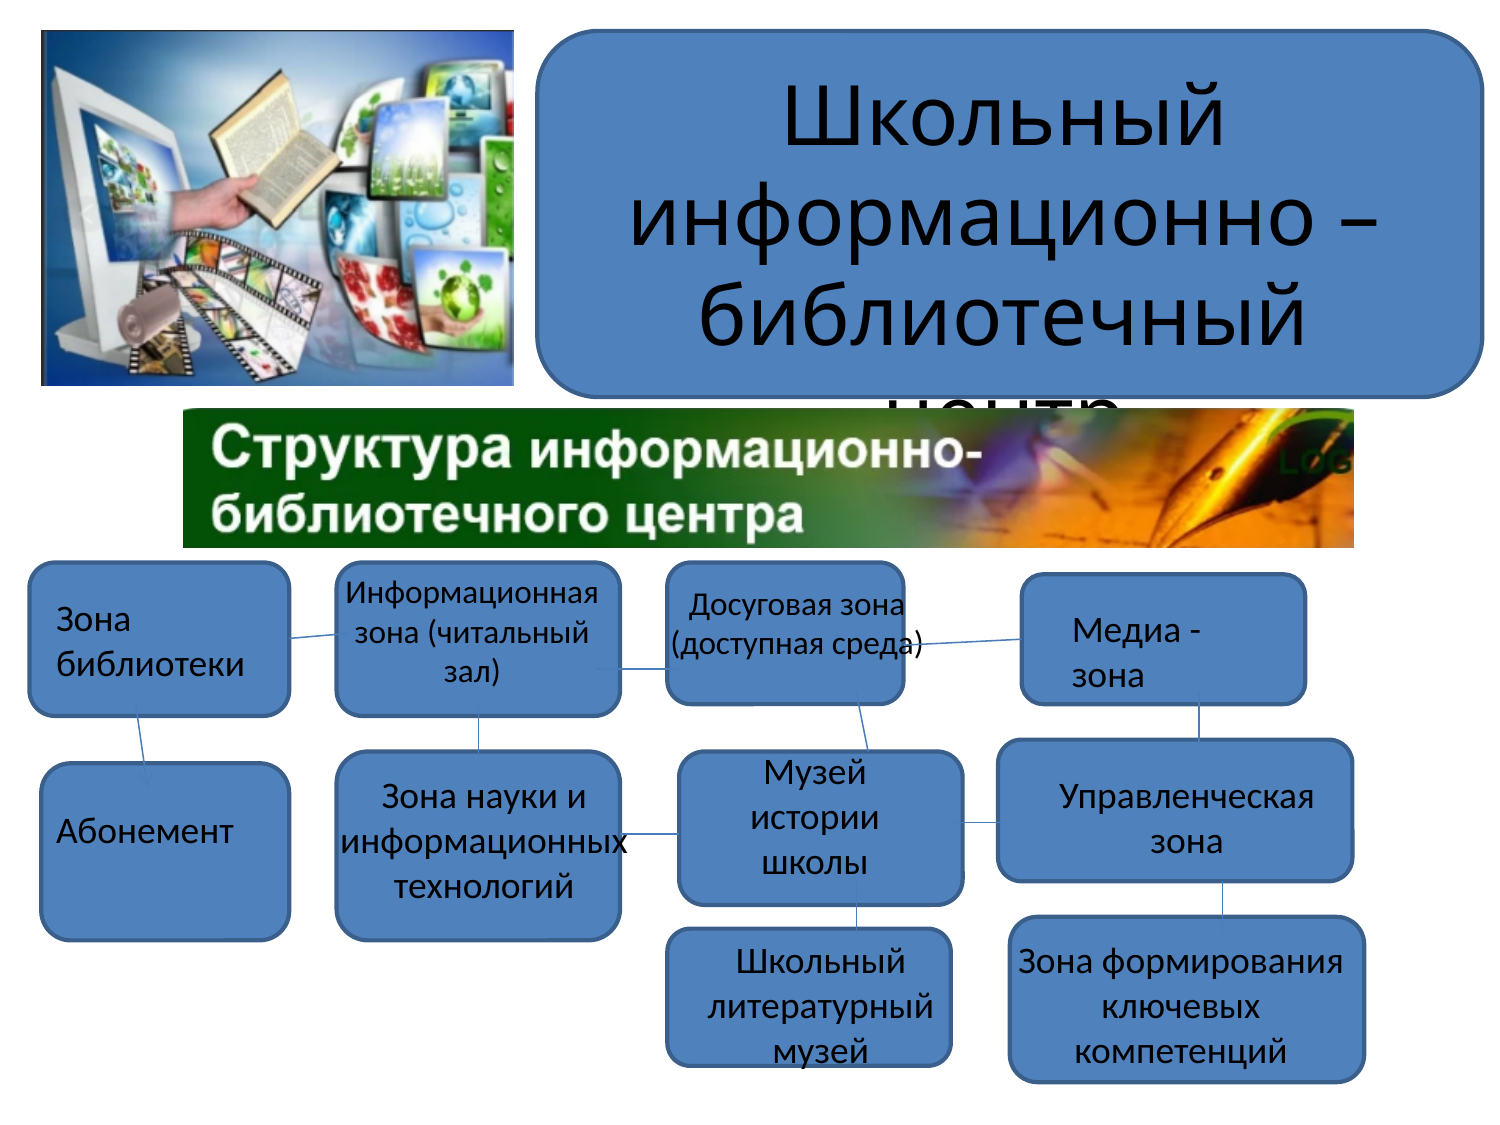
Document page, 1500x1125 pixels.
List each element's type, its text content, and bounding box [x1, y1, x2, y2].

text_box [995, 737, 1355, 884]
text_box Зона науки и информационных технологий [324, 763, 644, 913]
text_box Медиа - зона [1057, 597, 1282, 703]
text_box [39, 761, 292, 943]
text_box Зона формирования ключевых компетенций [998, 928, 1365, 1079]
picture [182, 408, 1354, 549]
text_box [1020, 1079, 1354, 1085]
text_box Музей истории школы [690, 739, 939, 890]
text_box [860, 749, 965, 908]
picture [41, 30, 514, 386]
text_box [334, 913, 622, 943]
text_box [288, 633, 349, 640]
text_box [1227, 914, 1362, 928]
text_box Информационная зона (читальный зал) [324, 562, 621, 697]
text_box [668, 560, 903, 574]
text_box [1012, 914, 1218, 928]
text_box Школьный литературный музей [679, 928, 963, 1079]
text_box [335, 678, 623, 719]
text_box [665, 669, 906, 707]
text_box [1019, 572, 1308, 707]
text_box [135, 703, 148, 788]
text_box [535, 28, 1485, 398]
text_box [677, 753, 851, 908]
text_box Досуговая зона (доступная среда) [655, 574, 939, 669]
text_box [27, 560, 292, 719]
text_box Абонемент [41, 798, 266, 859]
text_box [903, 638, 1022, 646]
text_box Школьный информационно – библиотечный центр [572, 54, 1436, 470]
text_box Зона библиотеки [41, 586, 290, 691]
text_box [855, 692, 869, 752]
text_box [340, 749, 616, 763]
text_box [665, 929, 679, 1066]
text_box Управленческая зона [1033, 763, 1341, 868]
